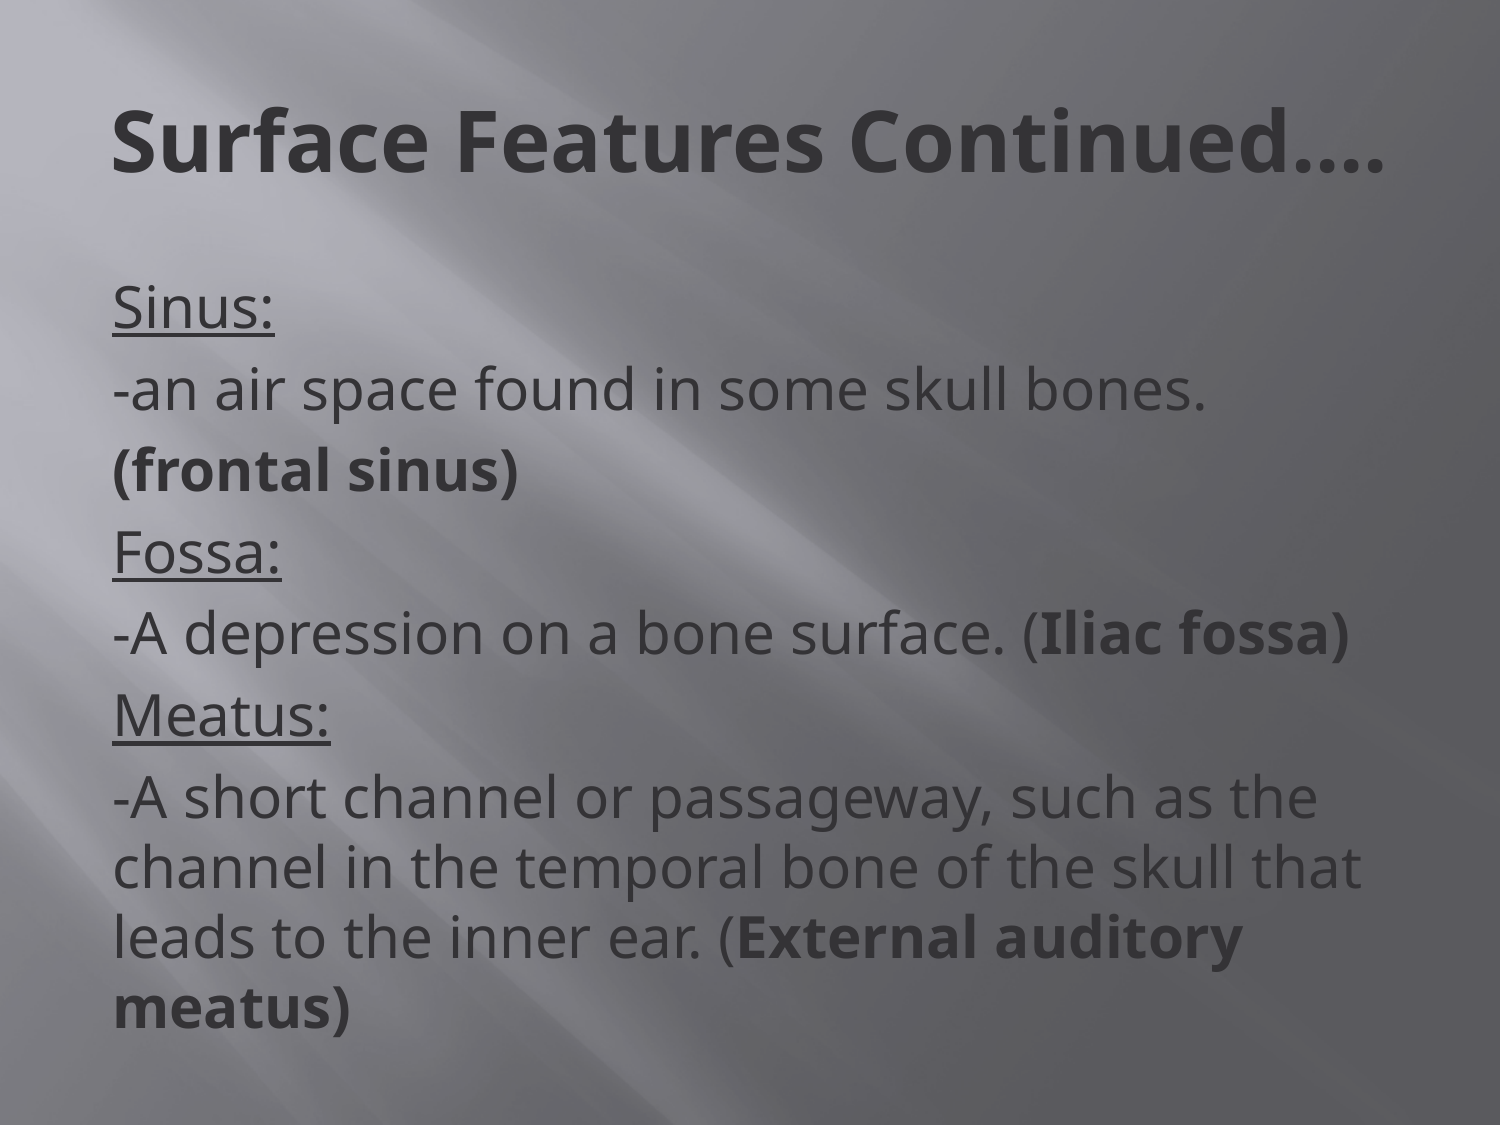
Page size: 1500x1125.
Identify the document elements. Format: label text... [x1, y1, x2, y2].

title Surface Features Continued.... [75, 45, 1425, 233]
list Sinus: -an air space found in some skull bones. (frontal sinus) Fossa: -A depression on a bone surface. (Iliac fossa) Meatus: -A short channel or passageway, such as the channel in the temporal bone of the skull that leads to the inner ear. (External auditory meatus) [75, 262, 1425, 1035]
